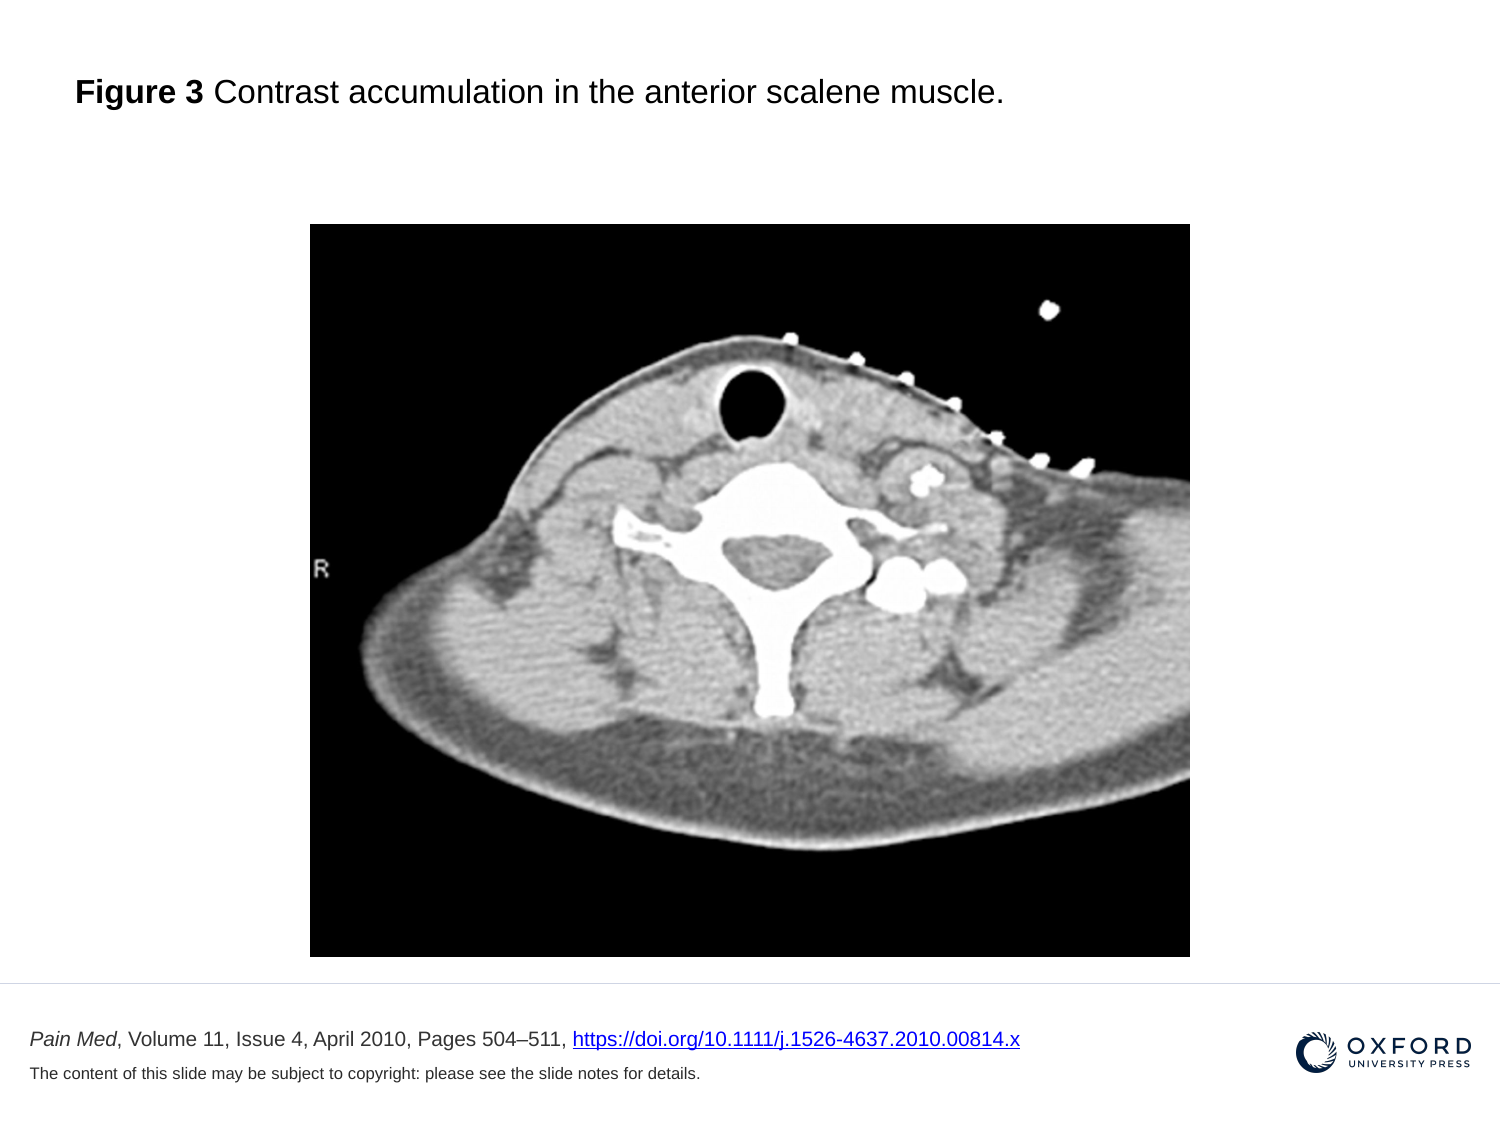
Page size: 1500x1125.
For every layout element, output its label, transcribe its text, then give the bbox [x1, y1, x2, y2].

footer Pain Med, Volume 11, Issue 4, April 2010, Pages 504–511, https://doi.org/10.1111/j.1526-4637.2010.00814.x The content of this slide may be subject to copyright: please see the slide notes for details. [0, 983, 1260, 1125]
picture [1296, 1032, 1471, 1073]
title Figure 3 Contrast accumulation in the anterior scalene muscle. [75, 69, 1078, 171]
picture [310, 224, 1190, 957]
